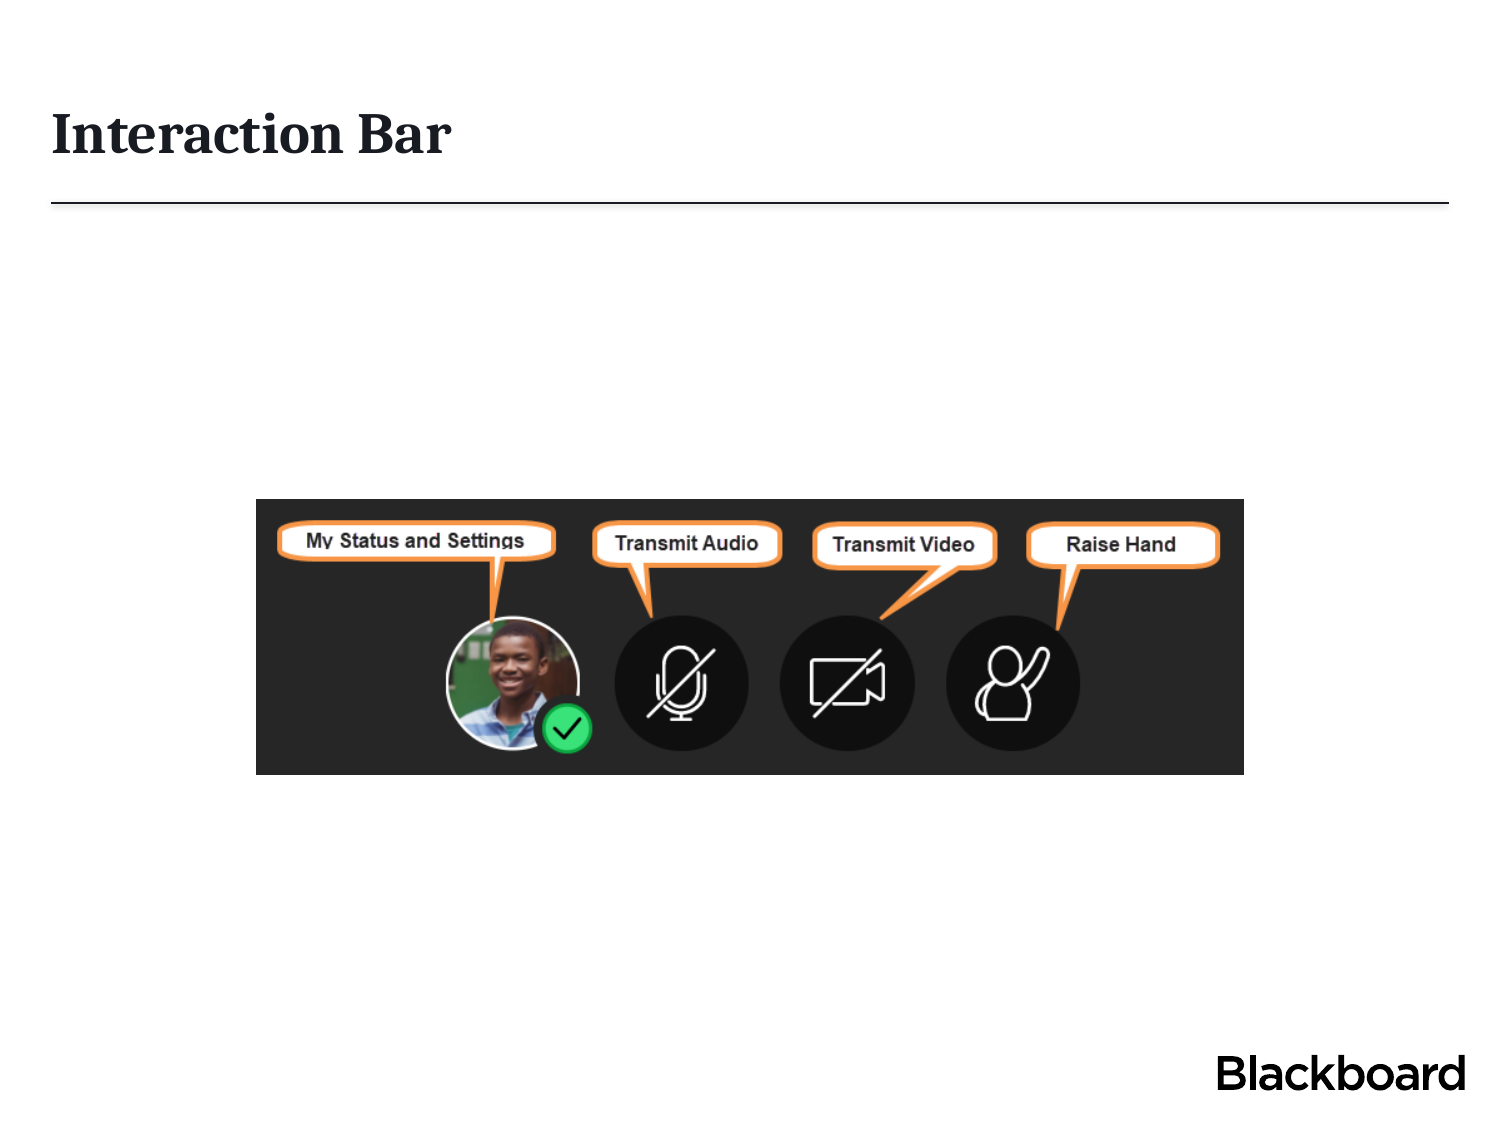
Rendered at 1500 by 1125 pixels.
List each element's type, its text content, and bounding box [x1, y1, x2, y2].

title Interaction Bar [51, 46, 1449, 174]
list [255, 499, 1244, 775]
